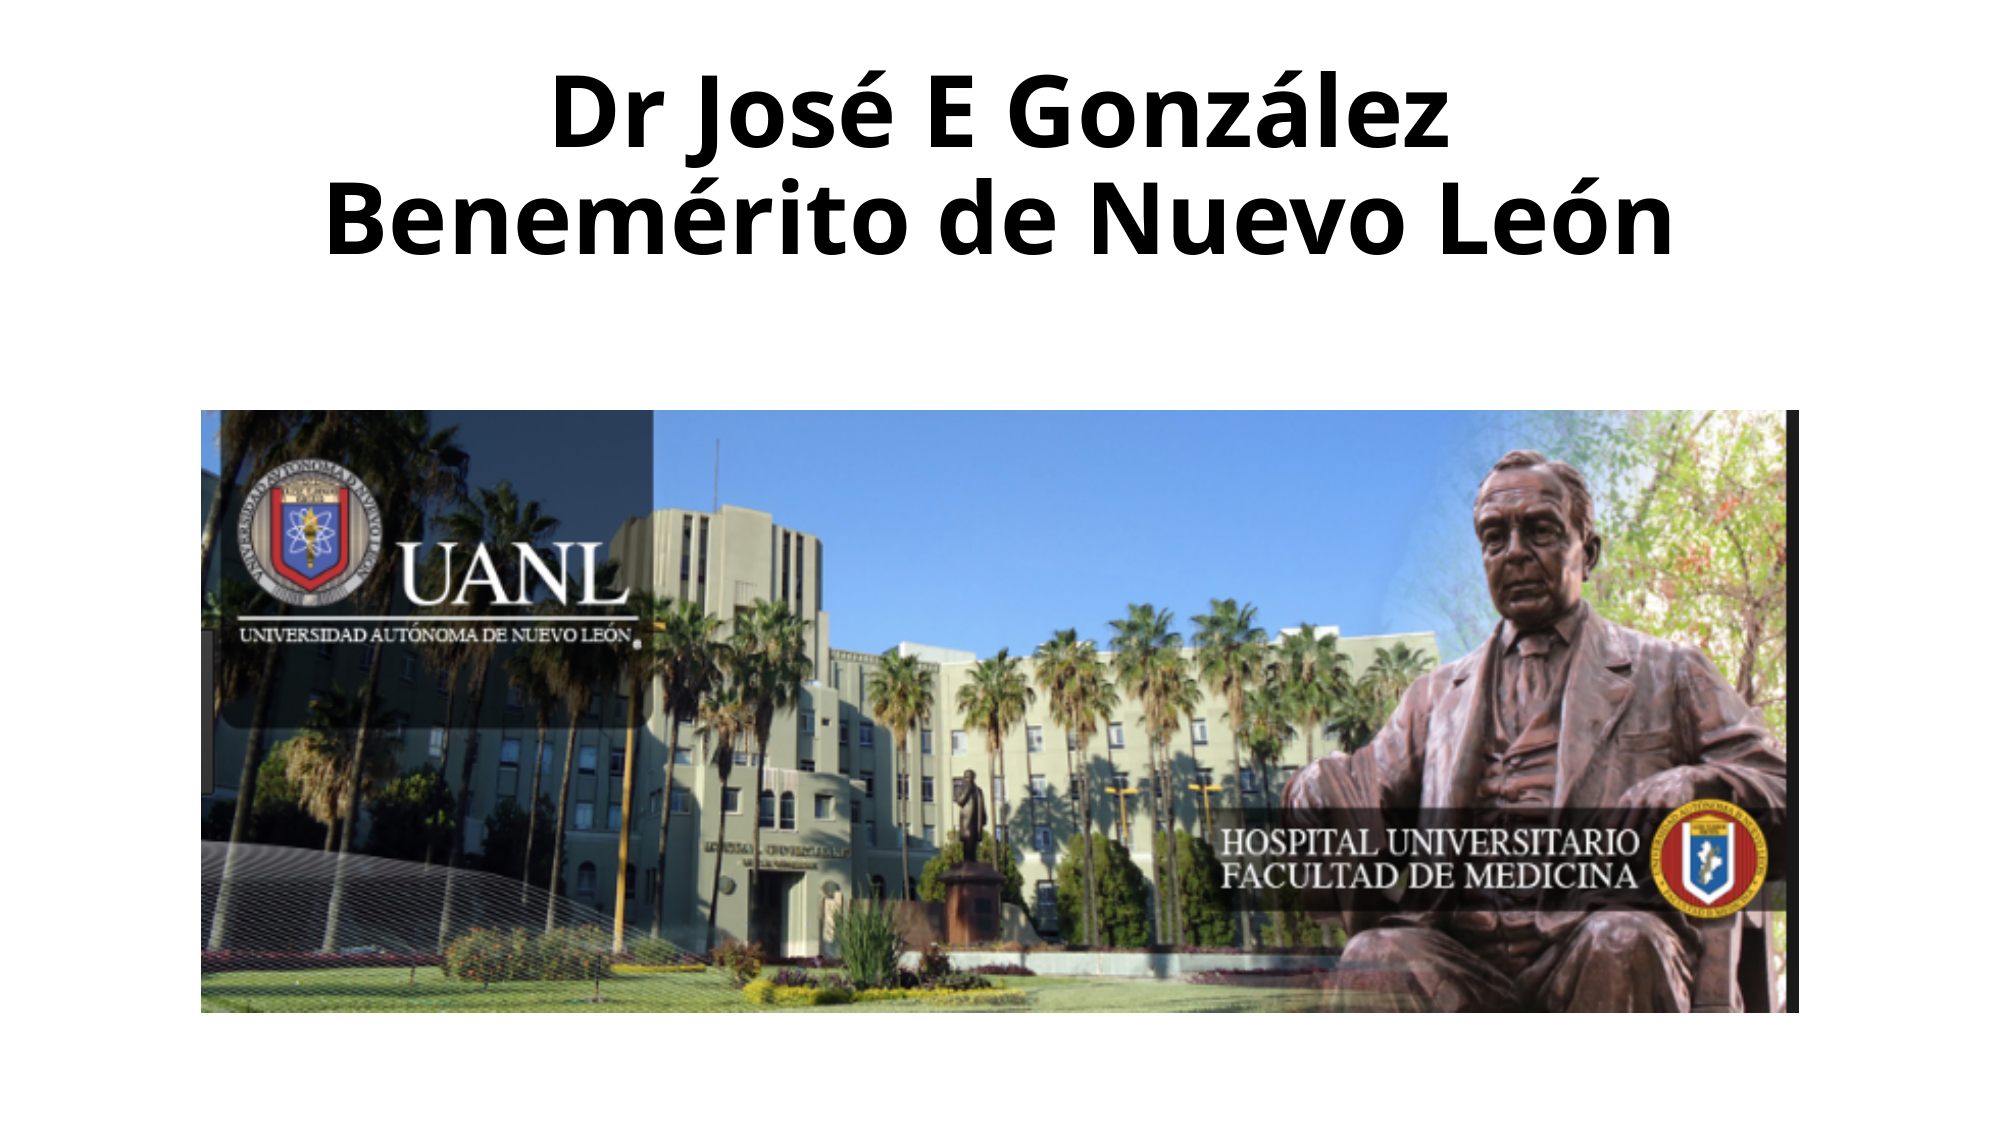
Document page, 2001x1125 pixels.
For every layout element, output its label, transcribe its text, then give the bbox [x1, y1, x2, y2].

picture [201, 410, 1799, 1013]
title Dr José E González Benemérito de Nuevo León [137, 59, 1863, 278]
